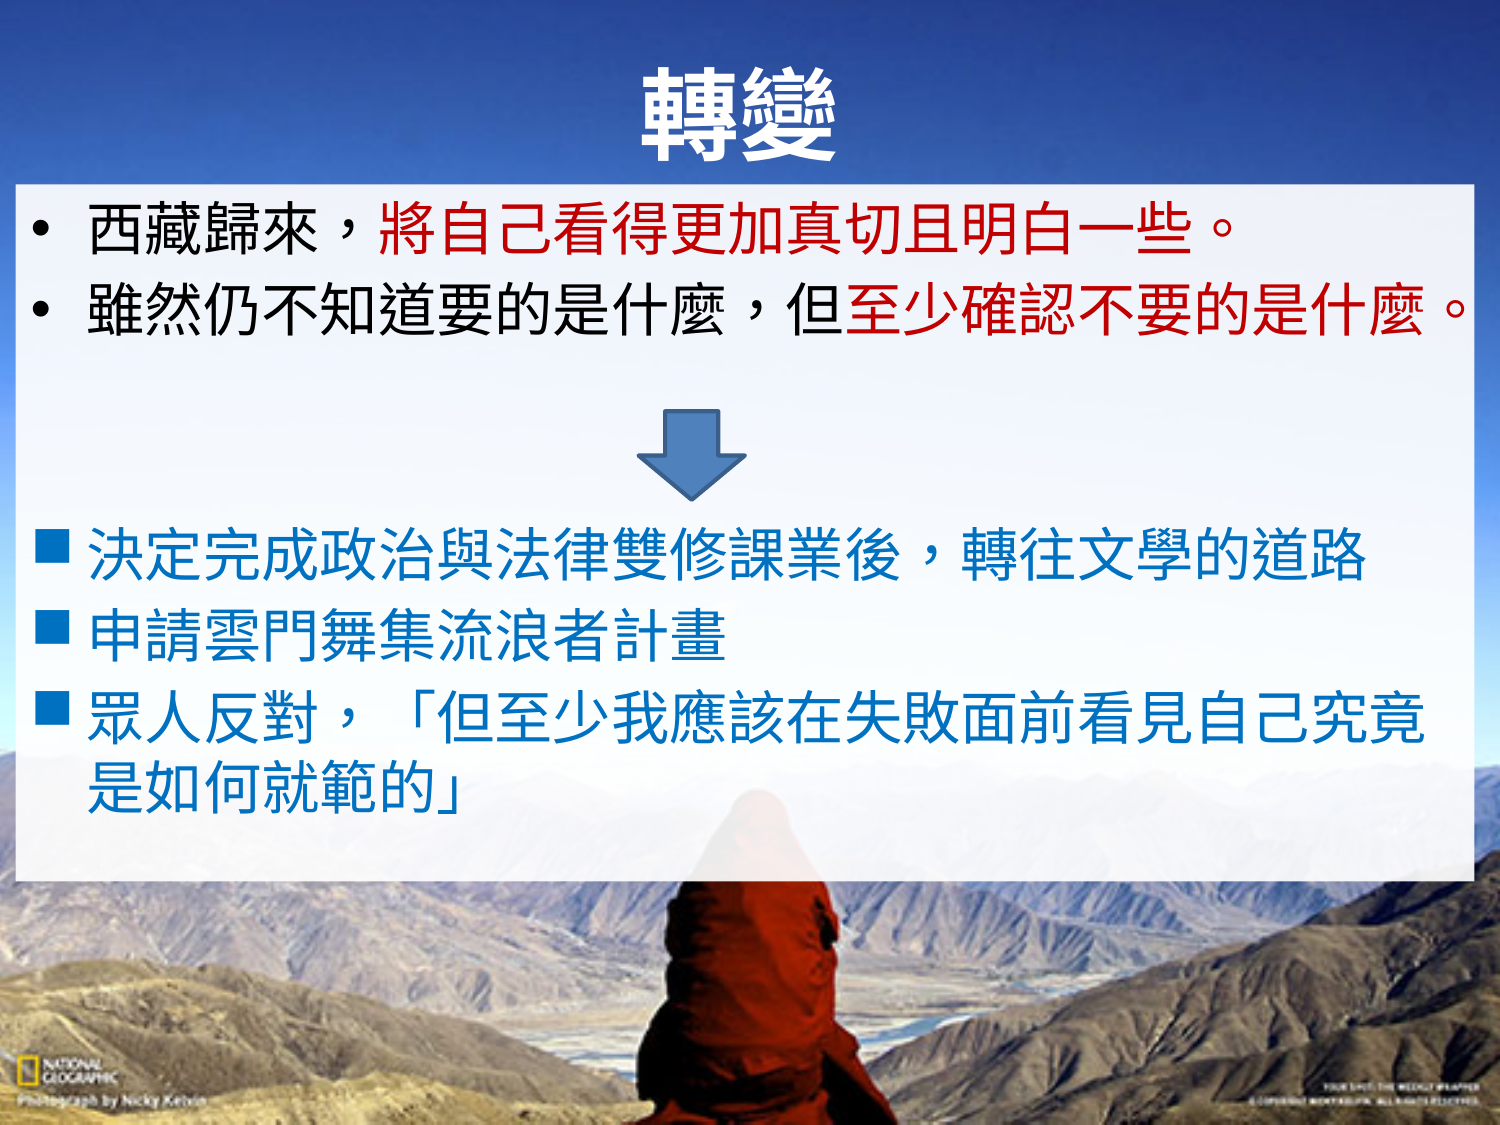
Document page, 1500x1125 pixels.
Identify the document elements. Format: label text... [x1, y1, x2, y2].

text_box [636, 409, 747, 502]
picture [0, 0, 1500, 1125]
title 轉變 [64, 19, 1415, 184]
list 西藏歸來，將自己看得更加真切且明白一些。 雖然仍不知道要的是什麼，但至少確認不要的是什麼。 決定完成政治與法律雙修課業後，轉往文學的道路 申請雲門舞集流浪者計畫 眾人反對，「但至少我應該在失敗面前看見自己究竟是如何就範的」 [15, 184, 1475, 882]
